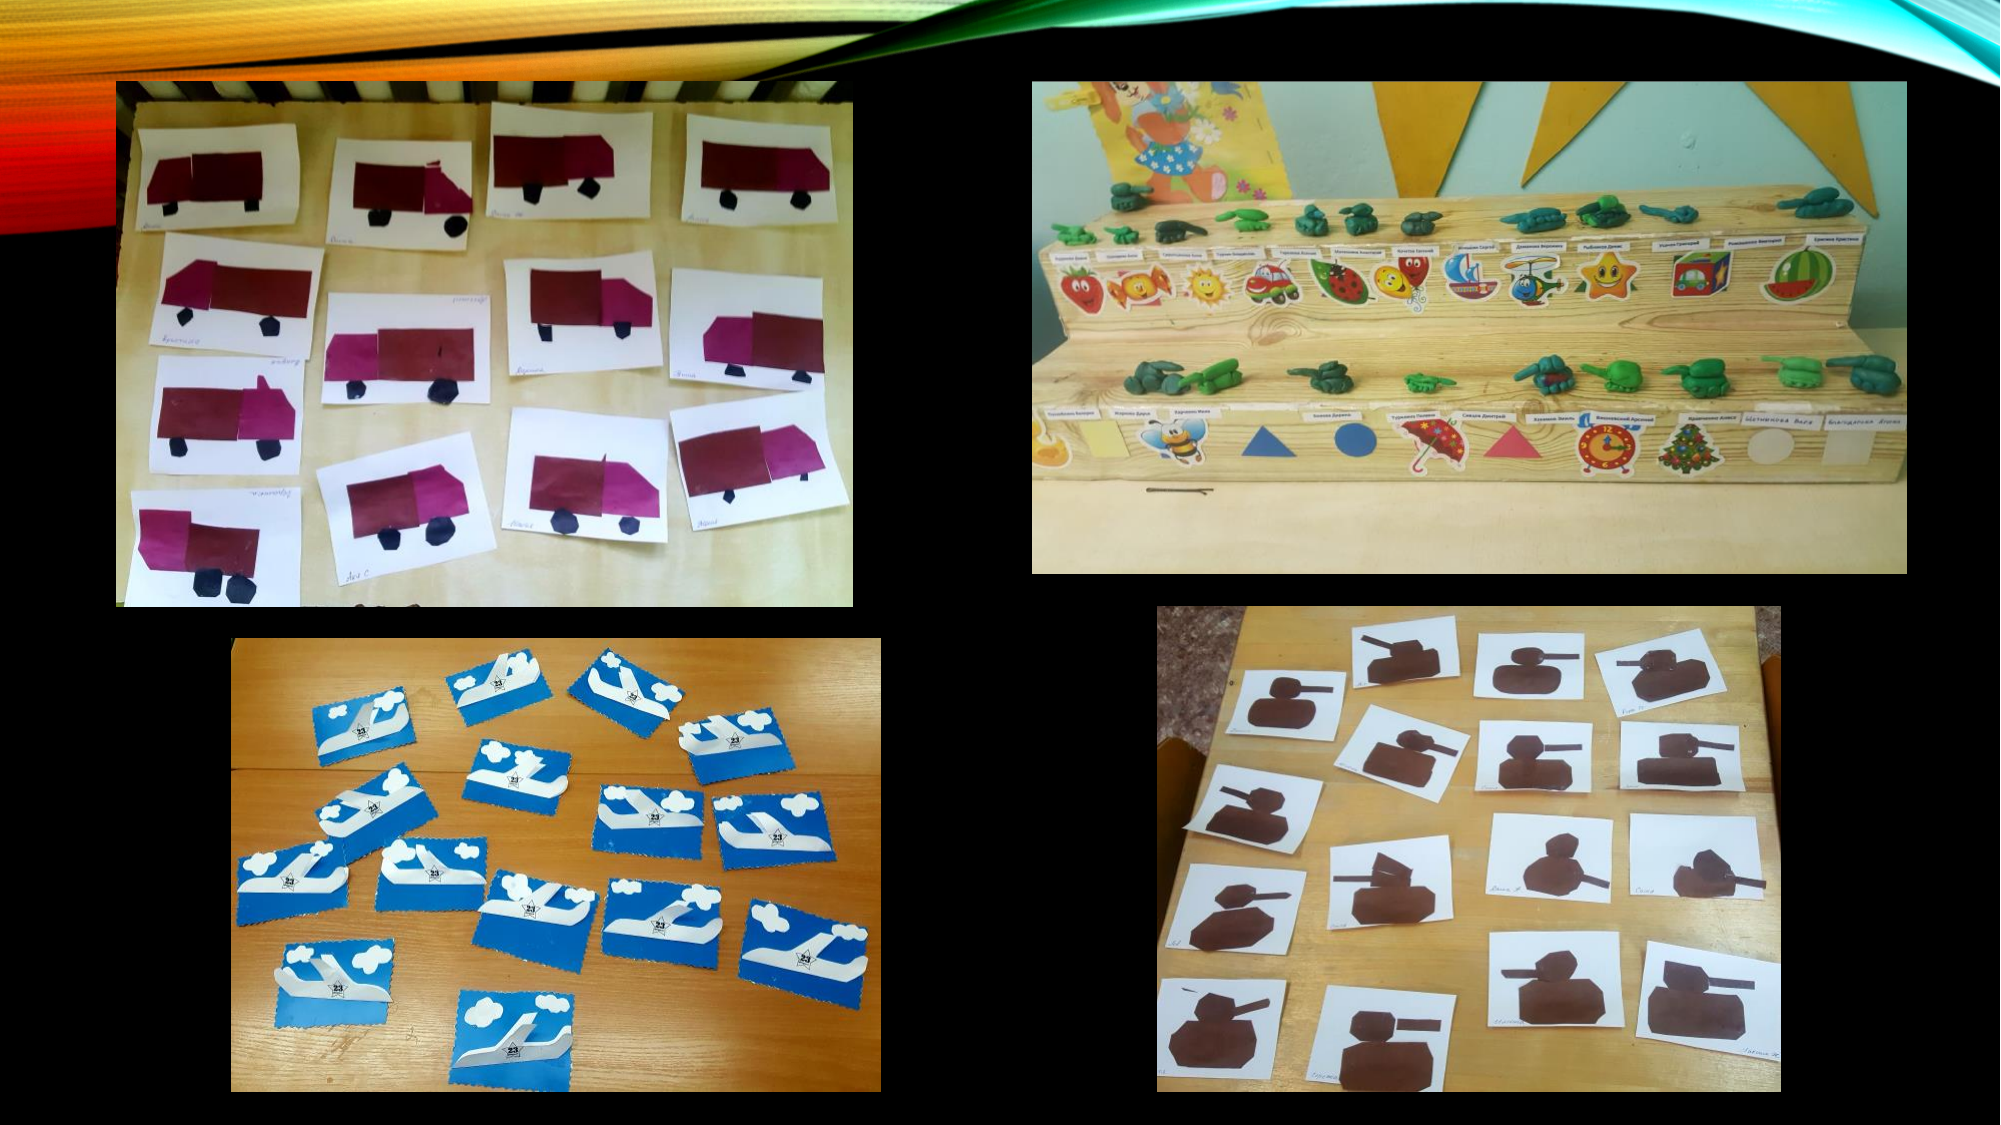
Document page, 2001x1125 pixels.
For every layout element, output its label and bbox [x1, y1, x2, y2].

picture [0, 0, 2000, 607]
picture [1157, 605, 1781, 1093]
picture [230, 638, 882, 1093]
